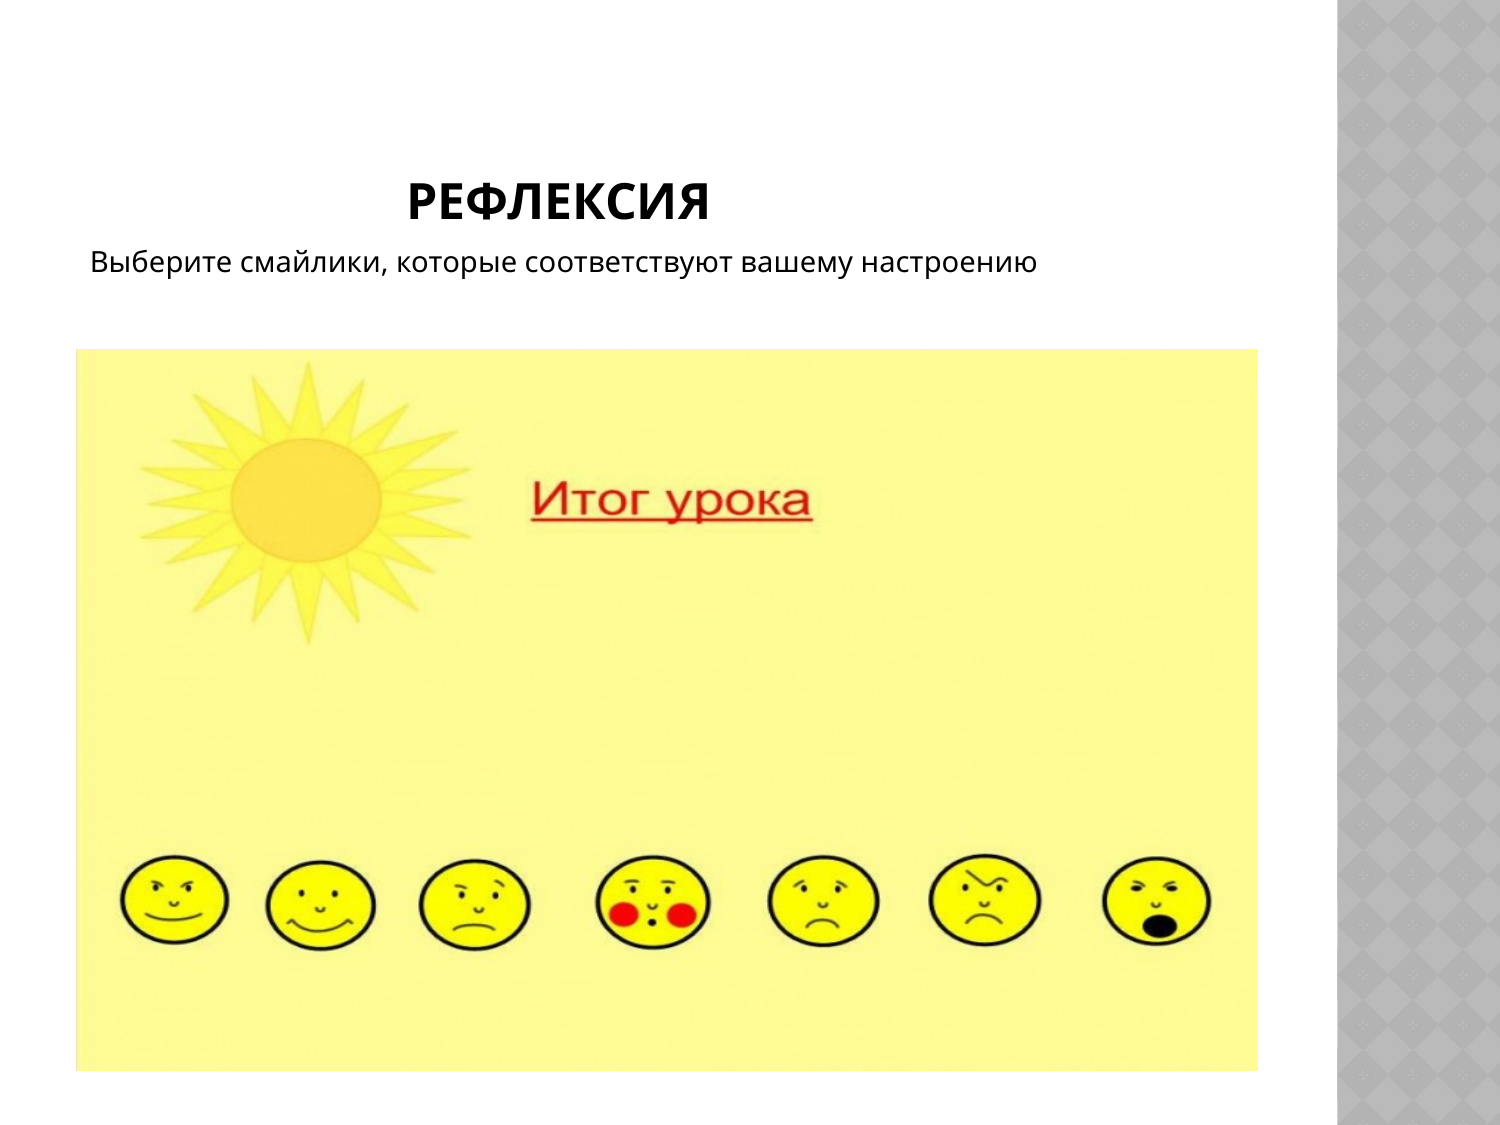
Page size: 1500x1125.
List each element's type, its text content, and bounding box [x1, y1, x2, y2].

title Рефлексия [75, 37, 1043, 230]
picture [76, 349, 1259, 1071]
list Выберите смайлики, которые соответствуют вашему настроению [76, 243, 1045, 348]
